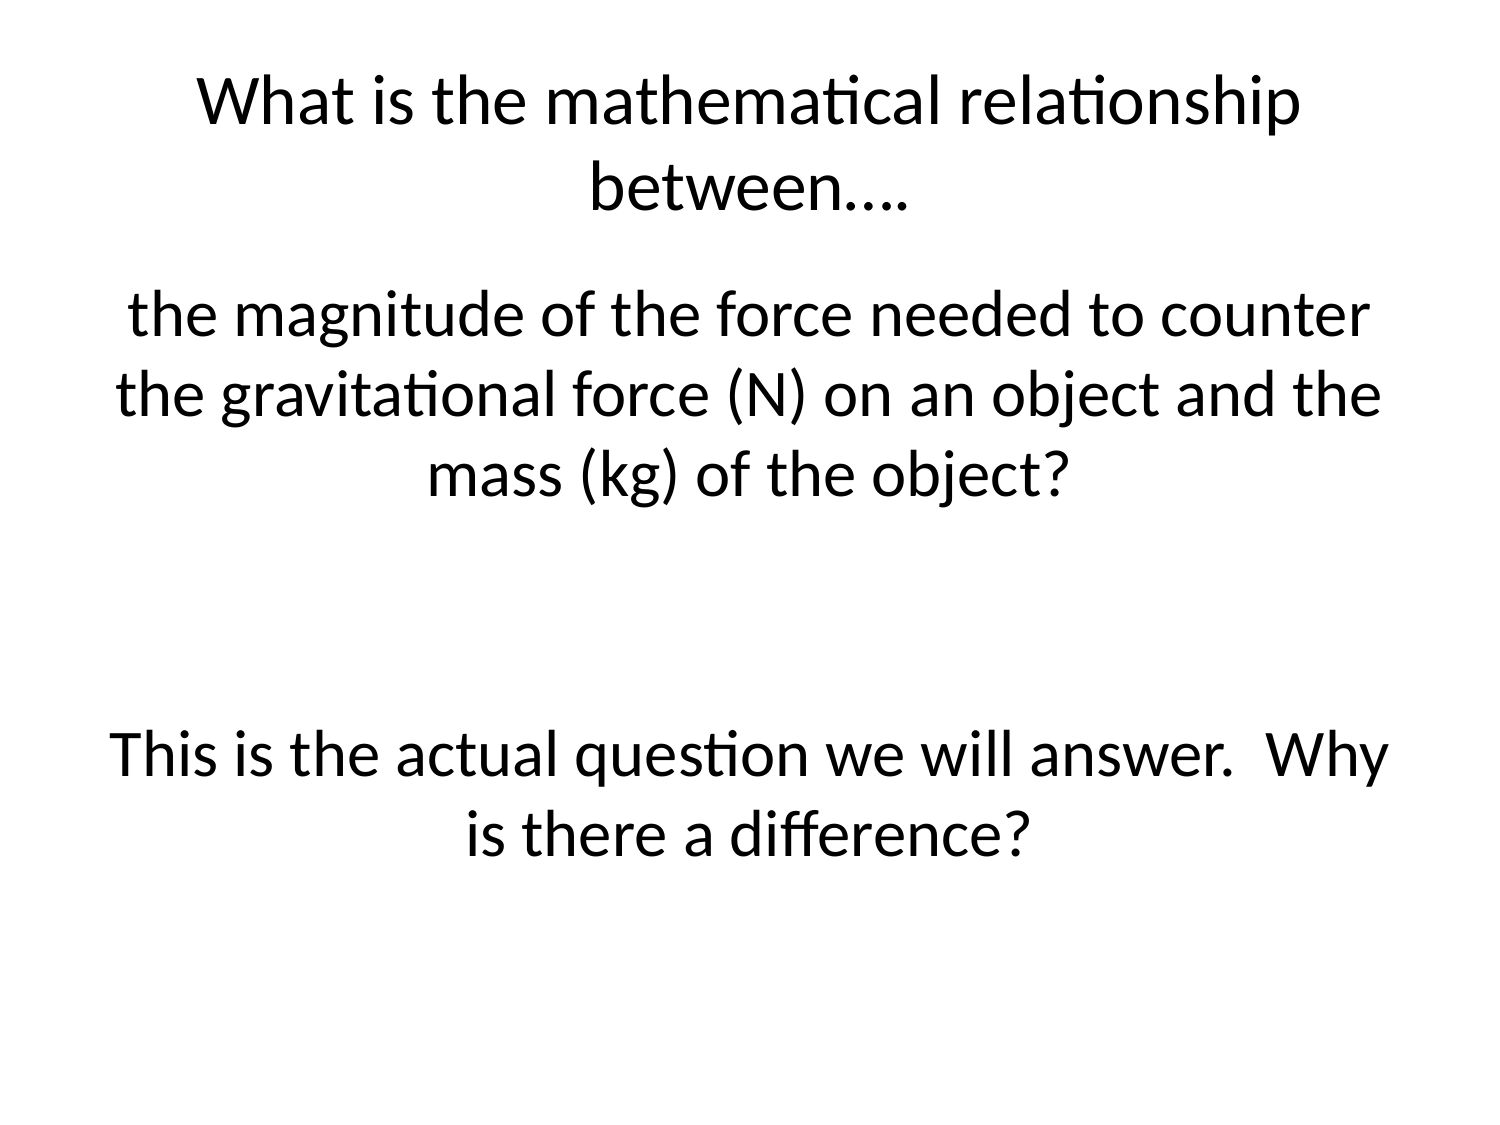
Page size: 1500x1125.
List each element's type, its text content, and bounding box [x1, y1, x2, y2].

title What is the mathematical relationship between…. [75, 45, 1425, 233]
list the magnitude of the force needed to counter the gravitational force (N) on an object and the mass (kg) of the object? This is the actual question we will answer. Why is there a difference? [75, 262, 1425, 1005]
